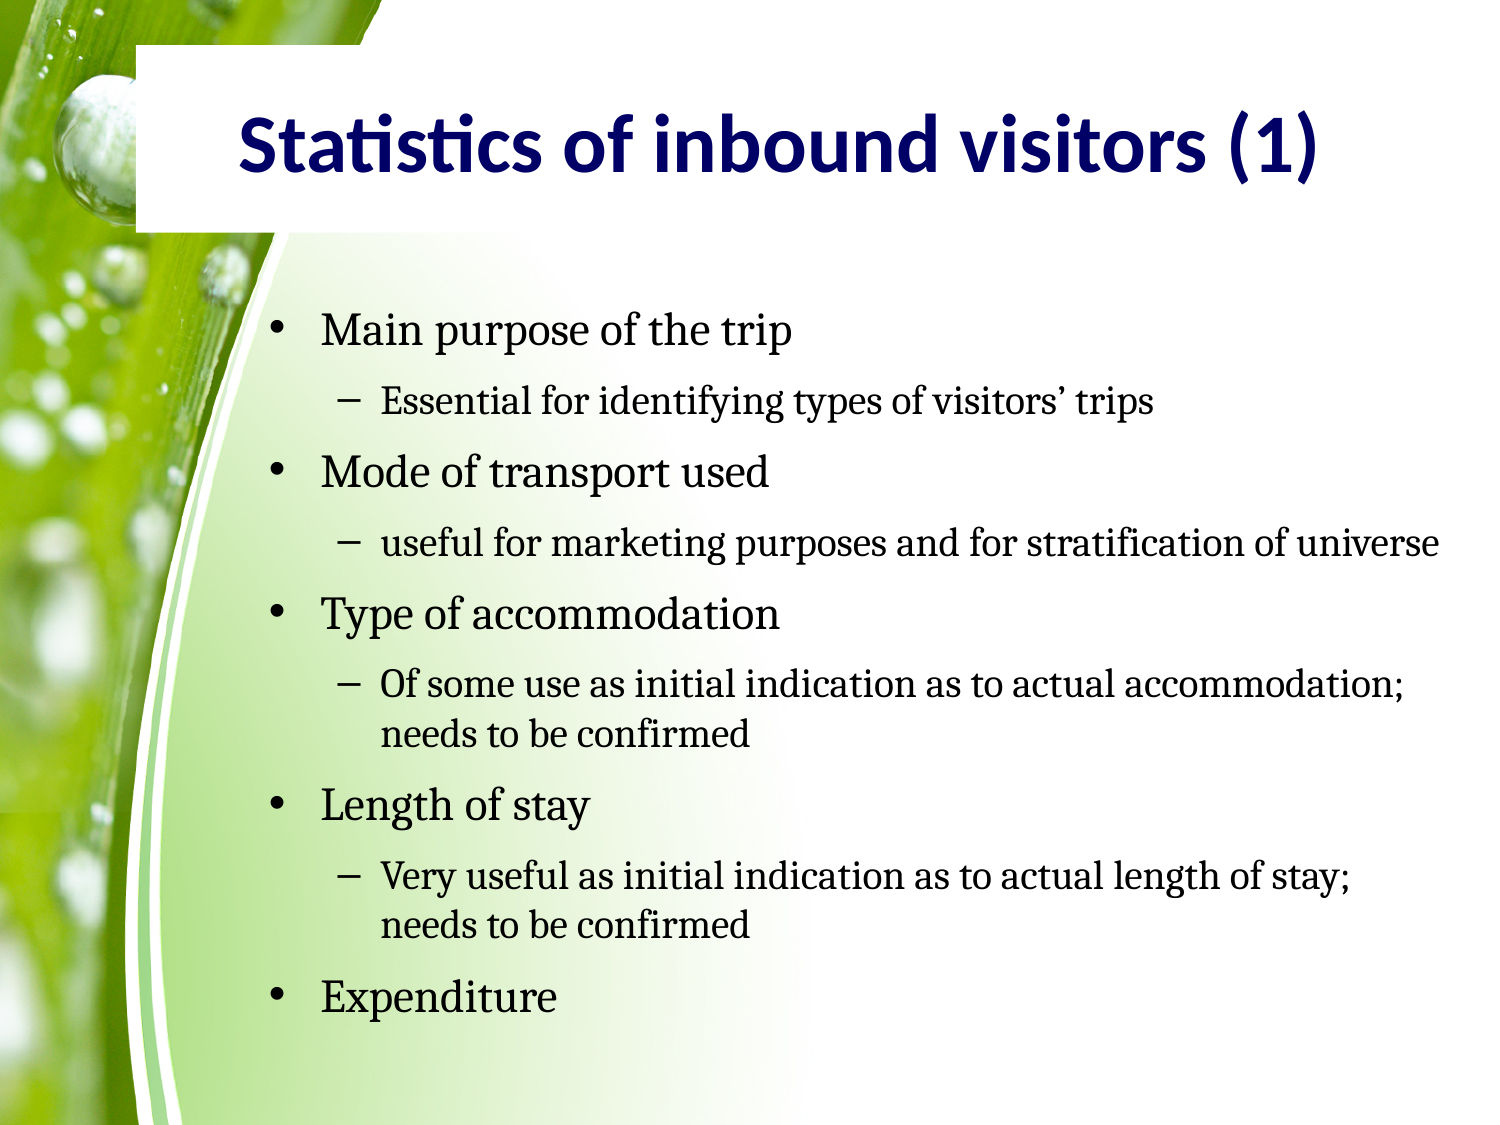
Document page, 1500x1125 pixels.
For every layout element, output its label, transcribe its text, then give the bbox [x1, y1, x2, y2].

picture [0, 0, 1500, 1125]
list Main purpose of the trip Essential for identifying types of visitors’ trips Mode of transport used useful for marketing purposes and for stratification of universe Type of accommodation Of some use as initial indication as to actual accommodation; needs to be confirmed Length of stay Very useful as initial indication as to actual length of stay; needs to be confirmed Expenditure [253, 290, 1459, 1069]
title Statistics of inbound visitors (1) [135, 45, 1425, 233]
